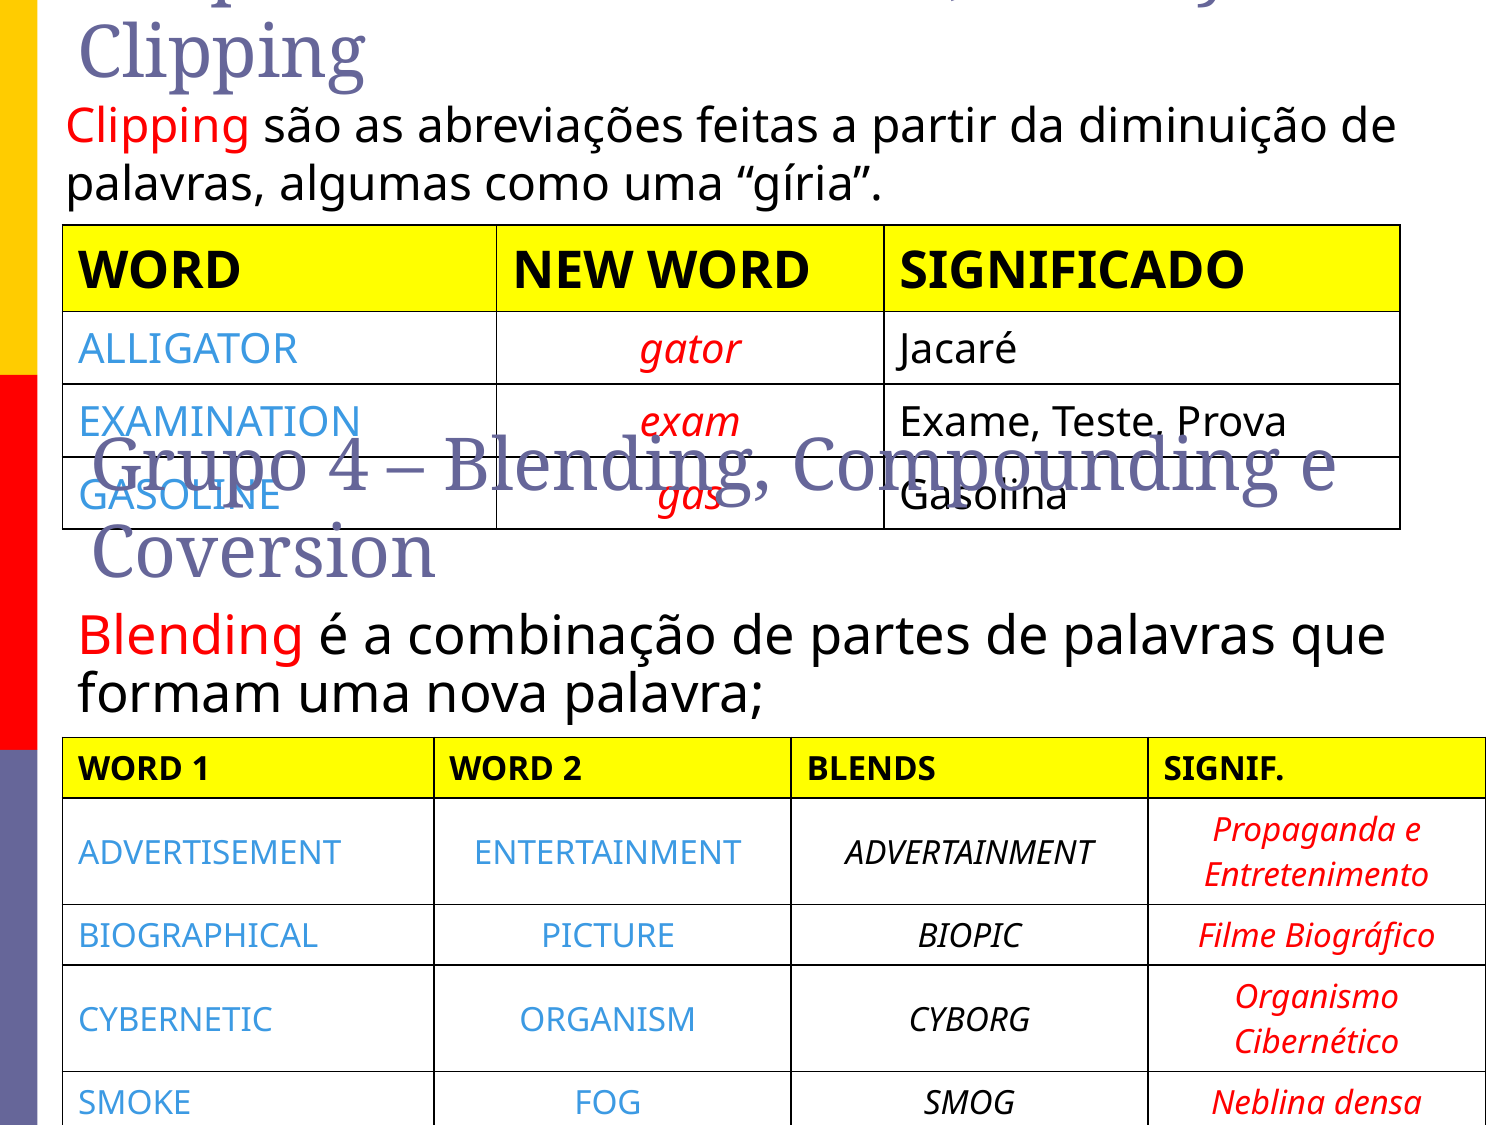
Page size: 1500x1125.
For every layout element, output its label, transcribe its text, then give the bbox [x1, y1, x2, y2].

table_cell SMOG [792, 1072, 1147, 1125]
table_header SIGNIFICADO [885, 226, 1399, 311]
table_cell ALLIGATOR [63, 312, 496, 383]
table_cell BIOPIC [792, 905, 1147, 964]
table_cell Propaganda e Entretenimento [1149, 799, 1485, 904]
table_cell gator [497, 312, 883, 383]
table_cell BIOGRAPHICAL [63, 905, 433, 964]
table_cell ADVERTAINMENT [792, 799, 1147, 904]
table_header WORD [63, 226, 496, 311]
table_cell SMOKE [63, 1072, 433, 1125]
table_cell ADVERTISEMENT [63, 799, 433, 904]
table_cell Filme Biográfico [1149, 905, 1485, 964]
table_cell CYBORG [792, 966, 1147, 1071]
table_cell Jacaré [885, 312, 1399, 383]
table_cell Neblina densa [1149, 1072, 1485, 1125]
table_cell PICTURE [435, 905, 790, 964]
table_header WORD 1 [63, 738, 433, 797]
table_cell Organismo Cibernético [1149, 966, 1485, 1071]
table_cell gas [497, 458, 883, 512]
table_header NEW WORD [497, 226, 883, 311]
table_cell ENTERTAINMENT [435, 799, 790, 904]
table_header WORD 2 [435, 738, 790, 797]
table_cell GASOLINE [63, 458, 496, 528]
table_cell ORGANISM [435, 966, 790, 1071]
table_cell EXAMINATION [63, 385, 496, 456]
table_cell exam [497, 385, 883, 456]
title Grupo 4 – Blending, Compounding e Coversion [75, 512, 1475, 600]
list Clipping são as abreviações feitas a partir da diminuição de palavras, algumas como uma “gíria”. [50, 87, 1488, 250]
text_box Blending é a combinação de partes de palavras que formam uma nova palavra; [62, 599, 1463, 737]
table_cell Gasolina [885, 458, 1399, 512]
table_cell FOG [435, 1072, 790, 1125]
table_cell CYBERNETIC [63, 966, 433, 1071]
table_header SIGNIF. [1149, 738, 1485, 797]
text_box Grupo 3 – Backformation, Acronyms e Clipping [62, 16, 1475, 100]
table_cell Exame, Teste, Prova [885, 385, 1399, 456]
table_header BLENDS [792, 738, 1147, 797]
